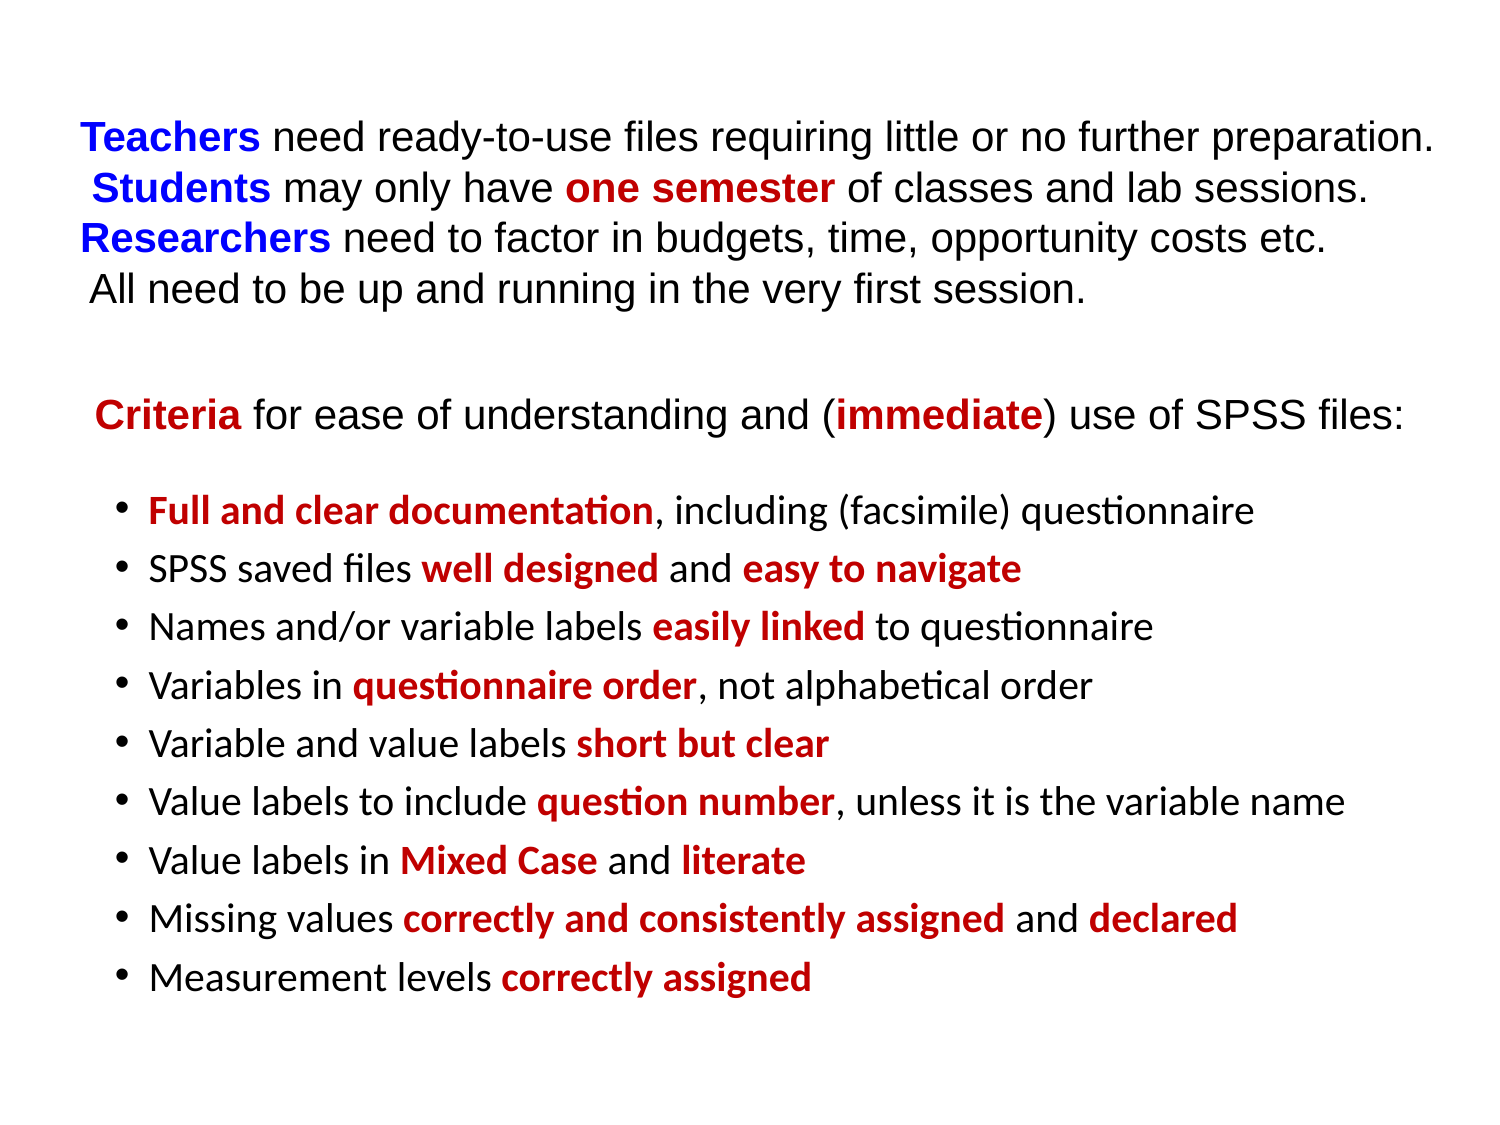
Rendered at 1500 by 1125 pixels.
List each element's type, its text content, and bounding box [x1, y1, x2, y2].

title Teachers need ready-to-use files requiring little or no further preparation. Students may only have one semester of classes and lab sessions. Researchers need to factor in budgets, time, opportunity costs etc. All need to be up and running in the very first session. Criteria for ease of understanding and (immediate) use of SPSS files: [64, 99, 1450, 450]
subtitle Full and clear documentation, including (facsimile) questionnaire SPSS saved files well designed and easy to navigate Names and/or variable labels easily linked to questionnaire Variables in questionnaire order, not alphabetical order Variable and value labels short but clear Value labels to include question number, unless it is the variable name Value labels in Mixed Case and literate Missing values correctly and consistently assigned and declared Measurement levels correctly assigned [99, 474, 1450, 1035]
